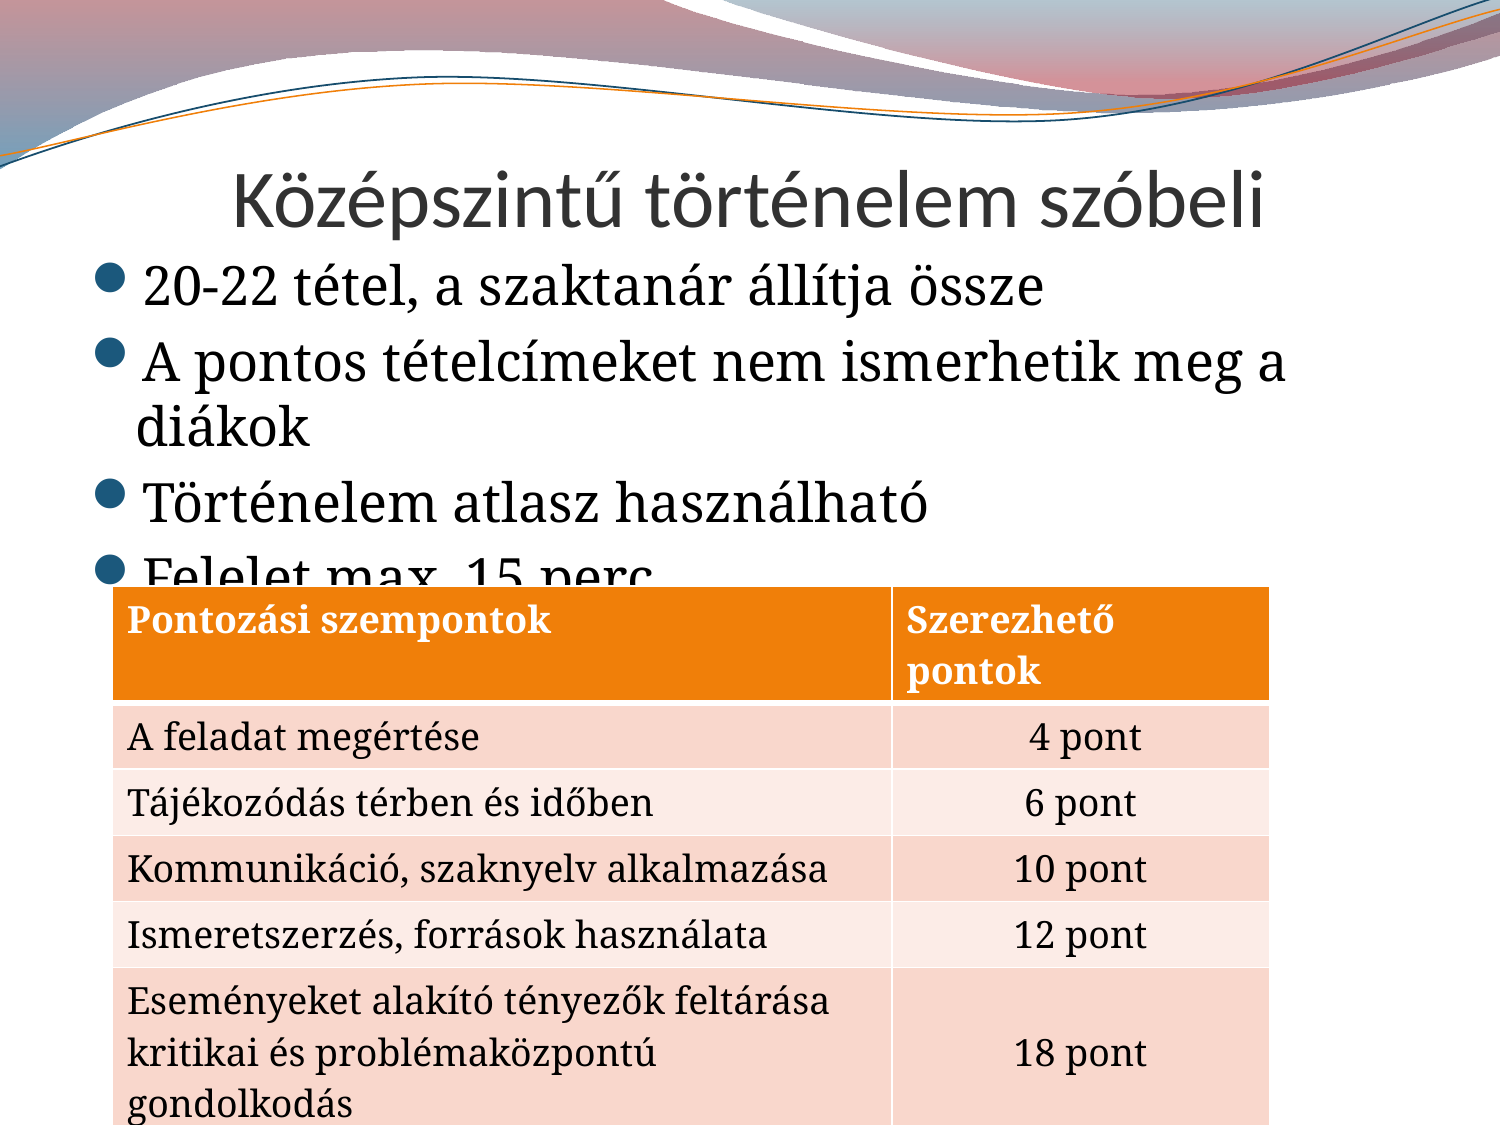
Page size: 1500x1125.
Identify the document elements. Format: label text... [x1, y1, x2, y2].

table_cell 6 pont [893, 770, 1269, 835]
table_cell A feladat megértése [113, 706, 891, 768]
list 20-22 tétel, a szaktanár állítja össze A pontos tételcímeket nem ismerhetik meg a diákok Történelem atlasz használható Felelet max. 15 perc [76, 243, 1427, 964]
table_cell 10 pont [893, 836, 1269, 901]
title Középszintű történelem szóbeli [75, 137, 1425, 244]
table_cell 12 pont [893, 902, 1269, 967]
table_cell Ismeretszerzés, források használata [113, 902, 891, 967]
table_cell Kommunikáció, szaknyelv alkalmazása [113, 836, 891, 901]
table_header Pontozási szempontok [113, 587, 891, 700]
table_cell Tájékozódás térben és időben [113, 770, 891, 835]
table_cell Eseményeket alakító tényezők feltárása kritikai és problémaközpontú gondolkodás [113, 968, 891, 1125]
table_cell 18 pont [893, 968, 1269, 1125]
table_header Szerezhető pontok [893, 587, 1269, 700]
table_cell 4 pont [893, 706, 1269, 768]
